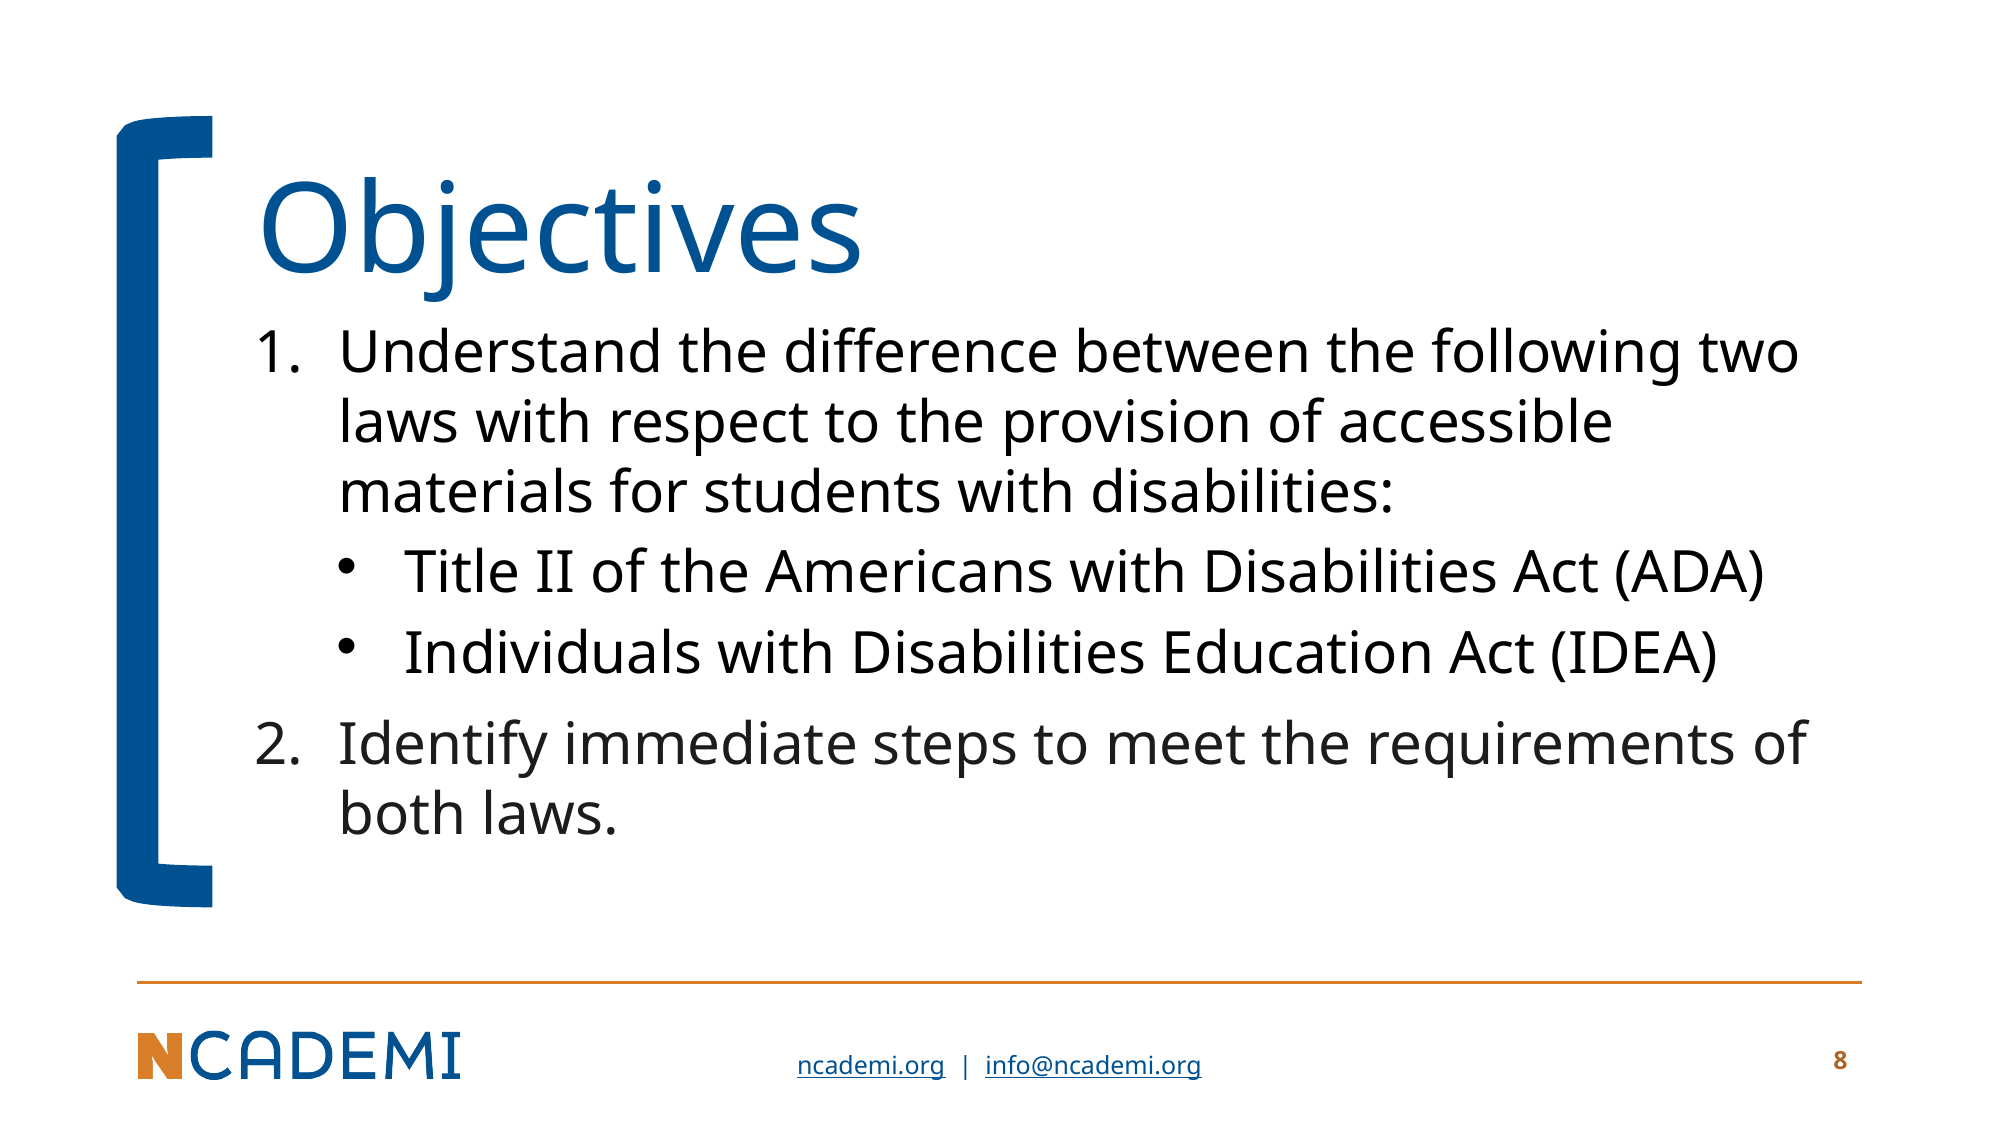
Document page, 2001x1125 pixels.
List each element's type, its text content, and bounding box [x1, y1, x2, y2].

title Objectives [241, 39, 1862, 306]
slide_number 8 [1713, 1031, 1863, 1092]
list Understand the difference between the following two laws with respect to the provision of accessible materials for students with disabilities: Title II of the Americans with Disabilities Act (ADA) Individuals with Disabilities Education Act (IDEA) Identify immediate steps to meet the requirements of both laws. [239, 306, 1862, 860]
picture [92, 986, 505, 1125]
